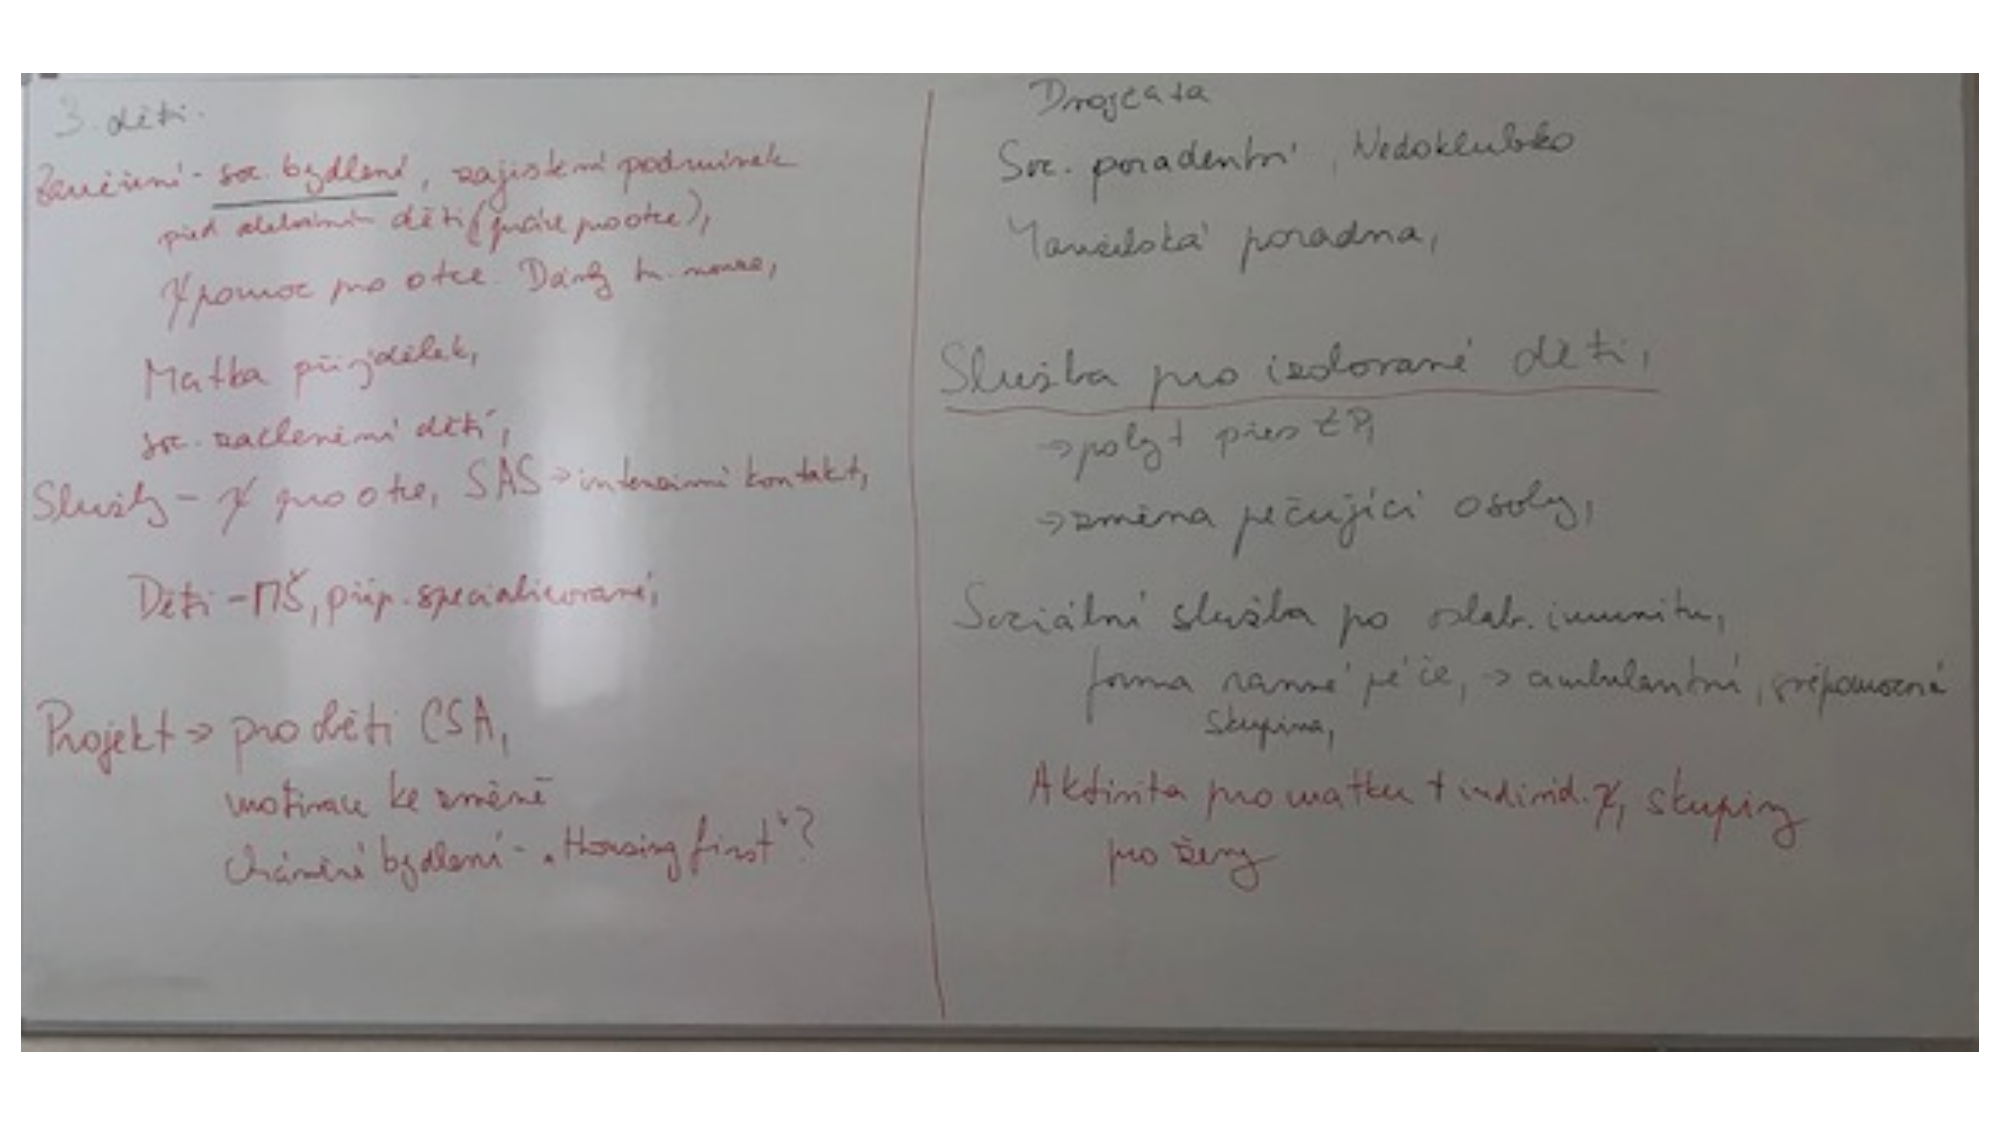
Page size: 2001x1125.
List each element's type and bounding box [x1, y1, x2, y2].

picture [21, 73, 1979, 1052]
